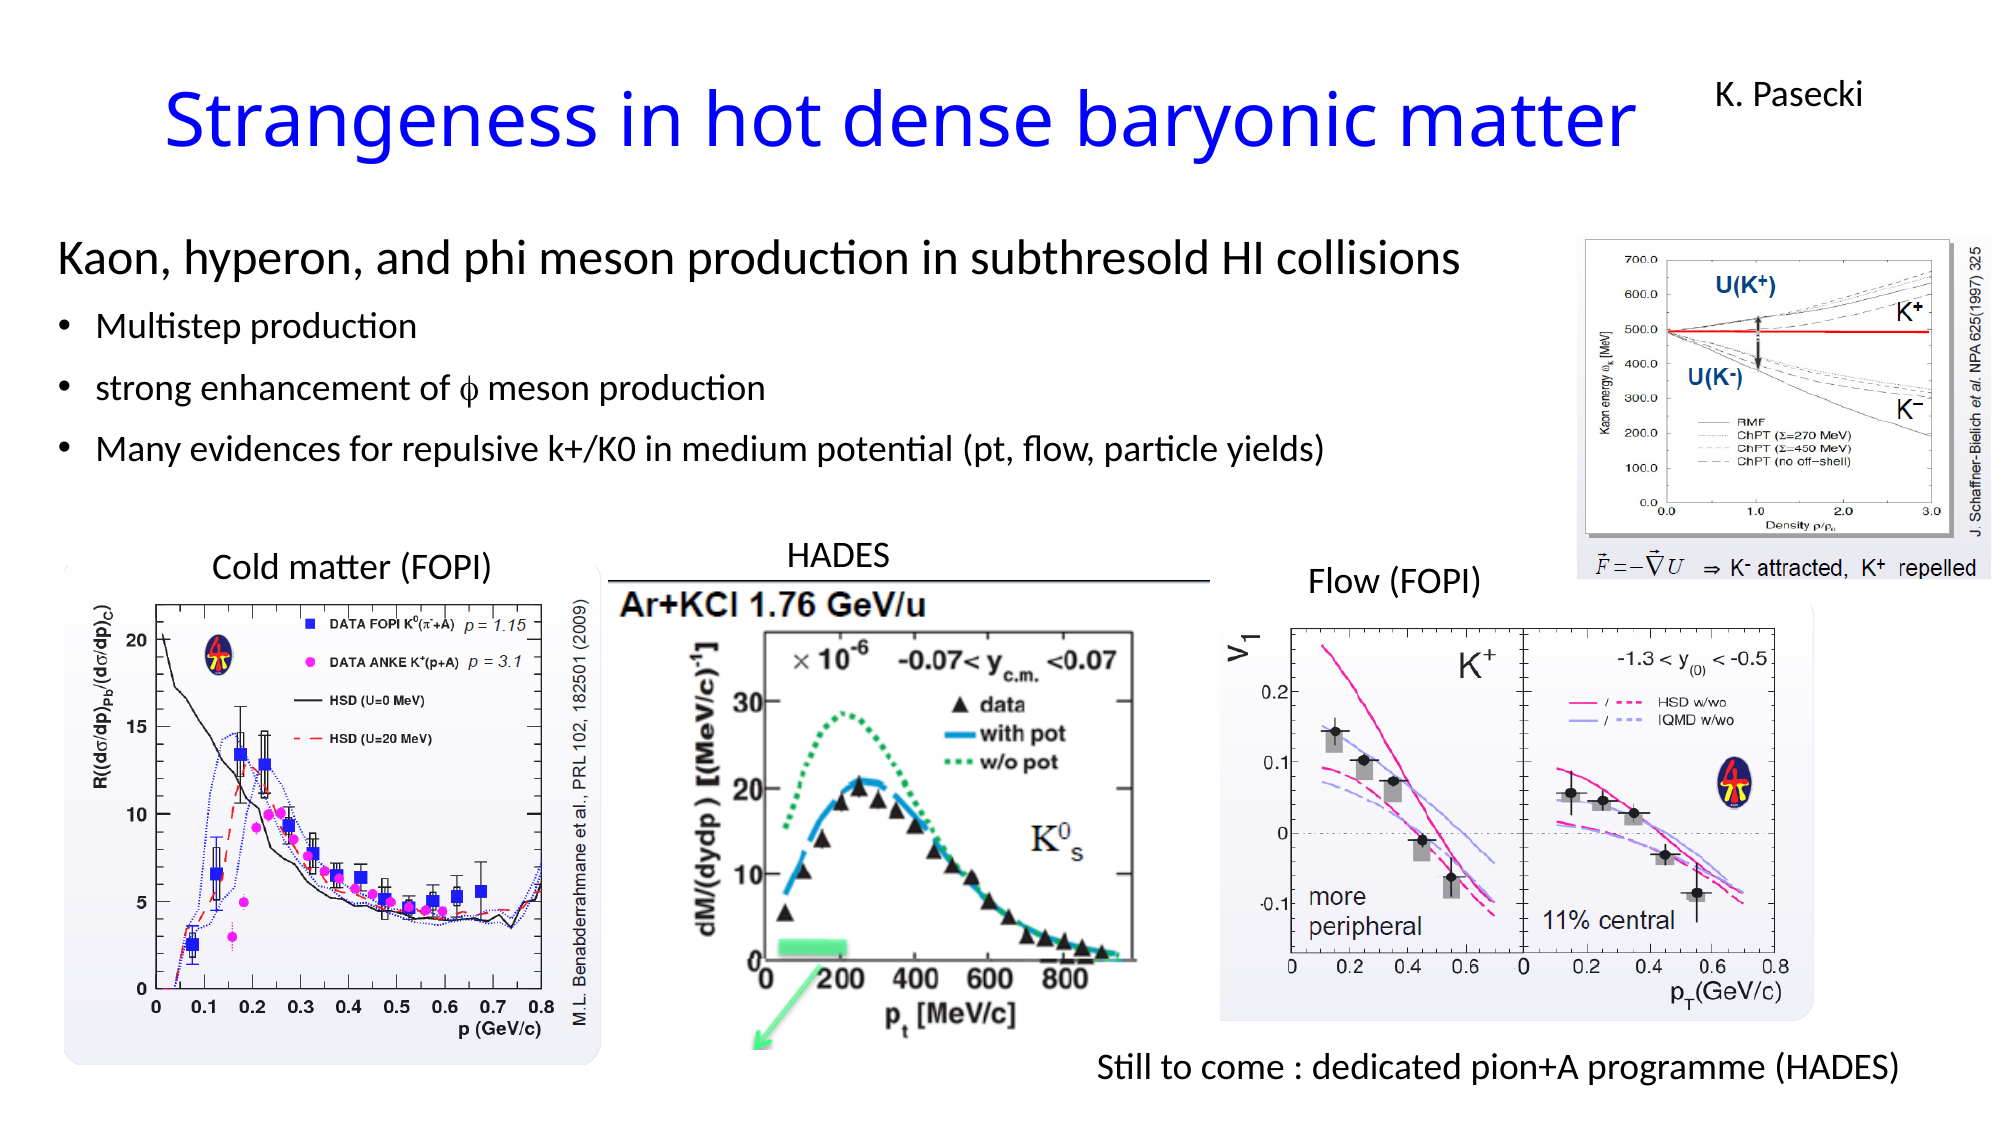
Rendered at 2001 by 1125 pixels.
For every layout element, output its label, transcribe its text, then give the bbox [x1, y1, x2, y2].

text_box HADES [772, 522, 1001, 580]
list Kaon, hyperon, and phi meson production in subthresold HI collisions Multistep production strong enhancement of  meson production Many evidences for repulsive k+/K0 in medium potential (pt, flow, particle yields) [42, 224, 1577, 508]
picture [1219, 605, 1817, 1025]
picture [1576, 236, 1992, 579]
text_box Flow (FOPI) [1293, 548, 1505, 605]
title Strangeness in hot dense baryonic matter [149, 24, 1875, 221]
text_box Still to come : dedicated pion+A programme (HADES) [1082, 1034, 1991, 1095]
text_box K. Pasecki [1700, 61, 1960, 122]
picture [63, 565, 1210, 1065]
text_box Cold matter (FOPI) [197, 534, 587, 565]
